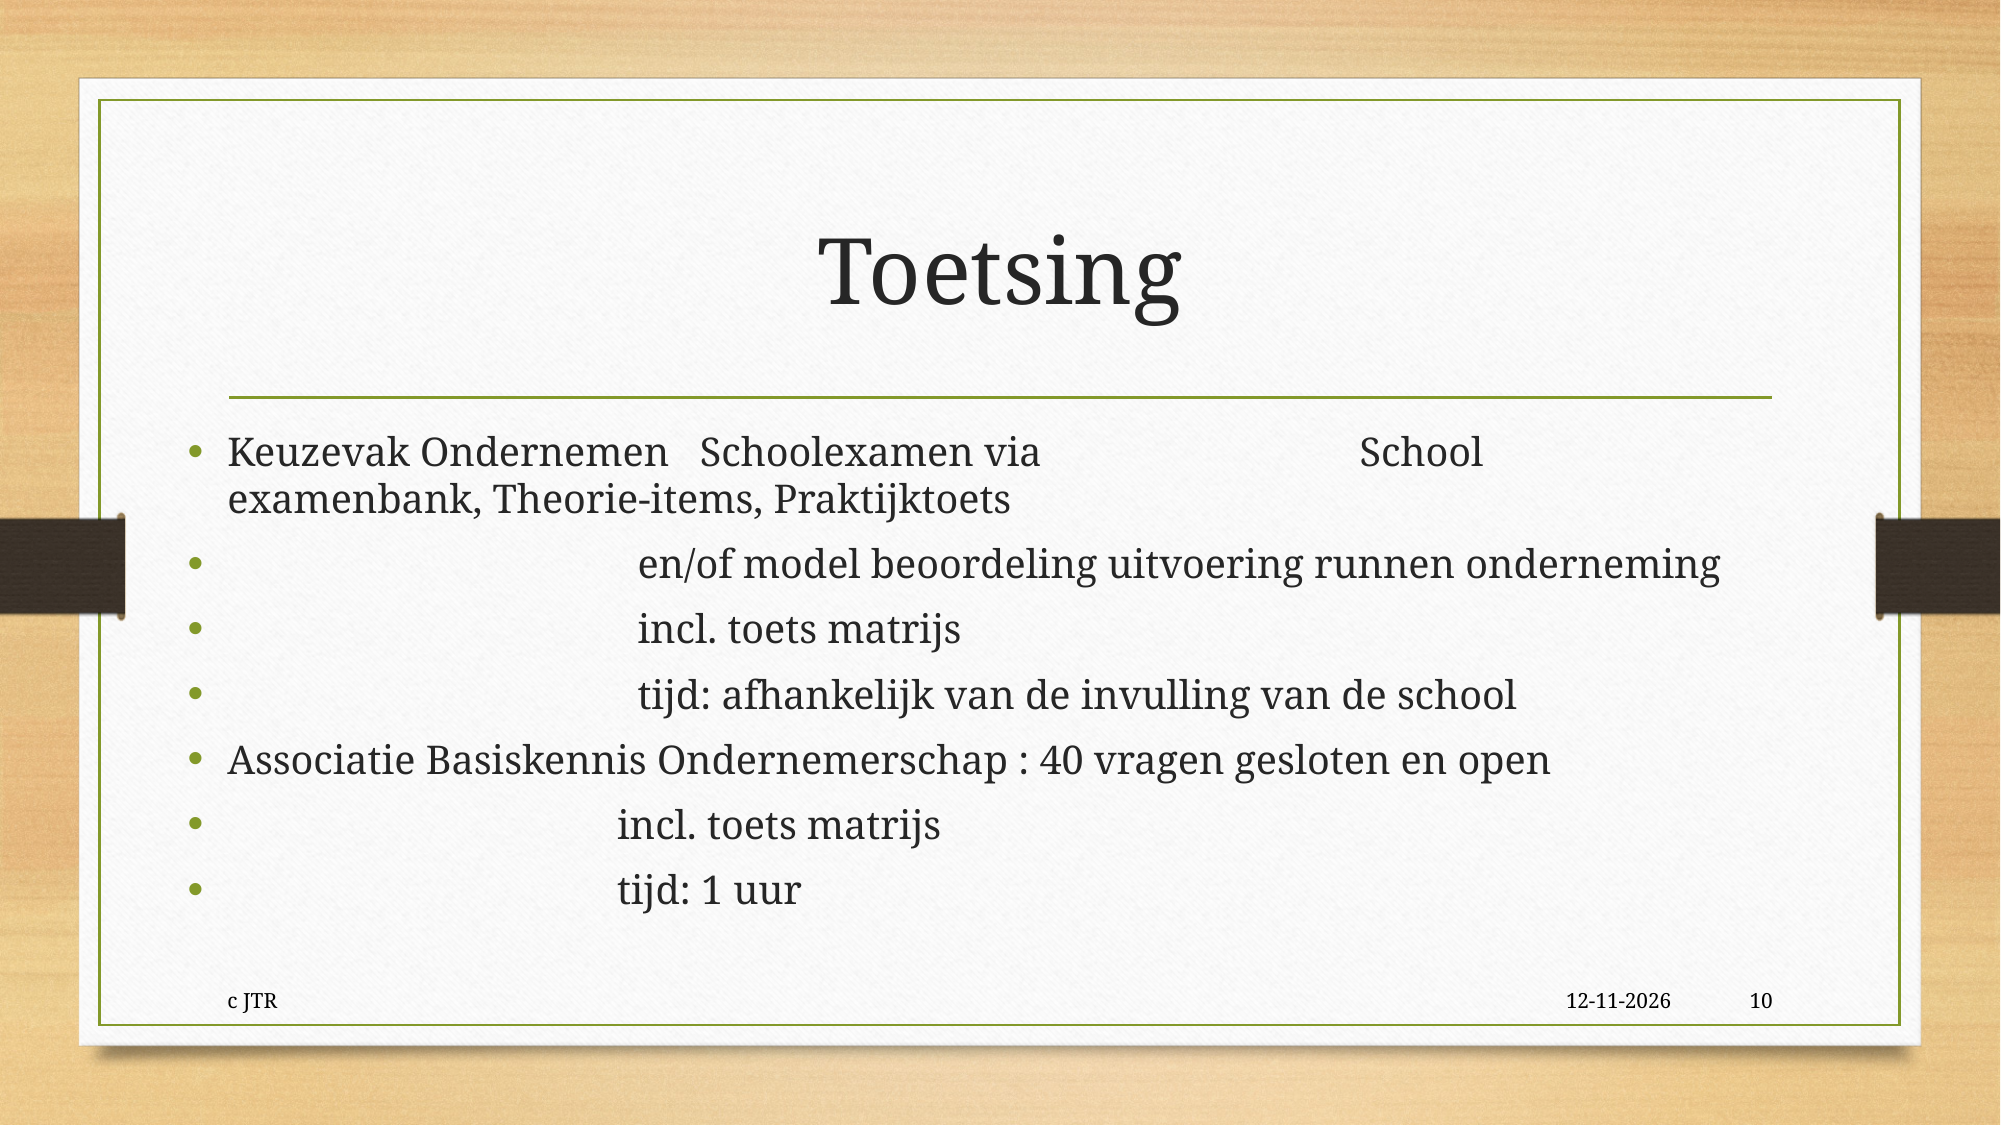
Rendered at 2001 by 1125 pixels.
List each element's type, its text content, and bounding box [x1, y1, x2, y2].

footer c JTR [212, 979, 1411, 1025]
title Toetsing [212, 161, 1788, 375]
picture [0, 0, 2001, 1125]
list Keuzevak Ondernemen Schoolexamen via School examenbank, Theorie-items, Praktijktoets en/of model beoordeling uitvoering runnen onderneming incl. toets matrijs tijd: afhankelijk van de invulling van de school Associatie Basiskennis Ondernemerschap : 40 vragen gesloten en open incl. toets matrijs tijd: 1 uur [172, 419, 1748, 964]
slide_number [1423, 979, 1686, 1025]
slide_number 10 [1698, 979, 1788, 1025]
